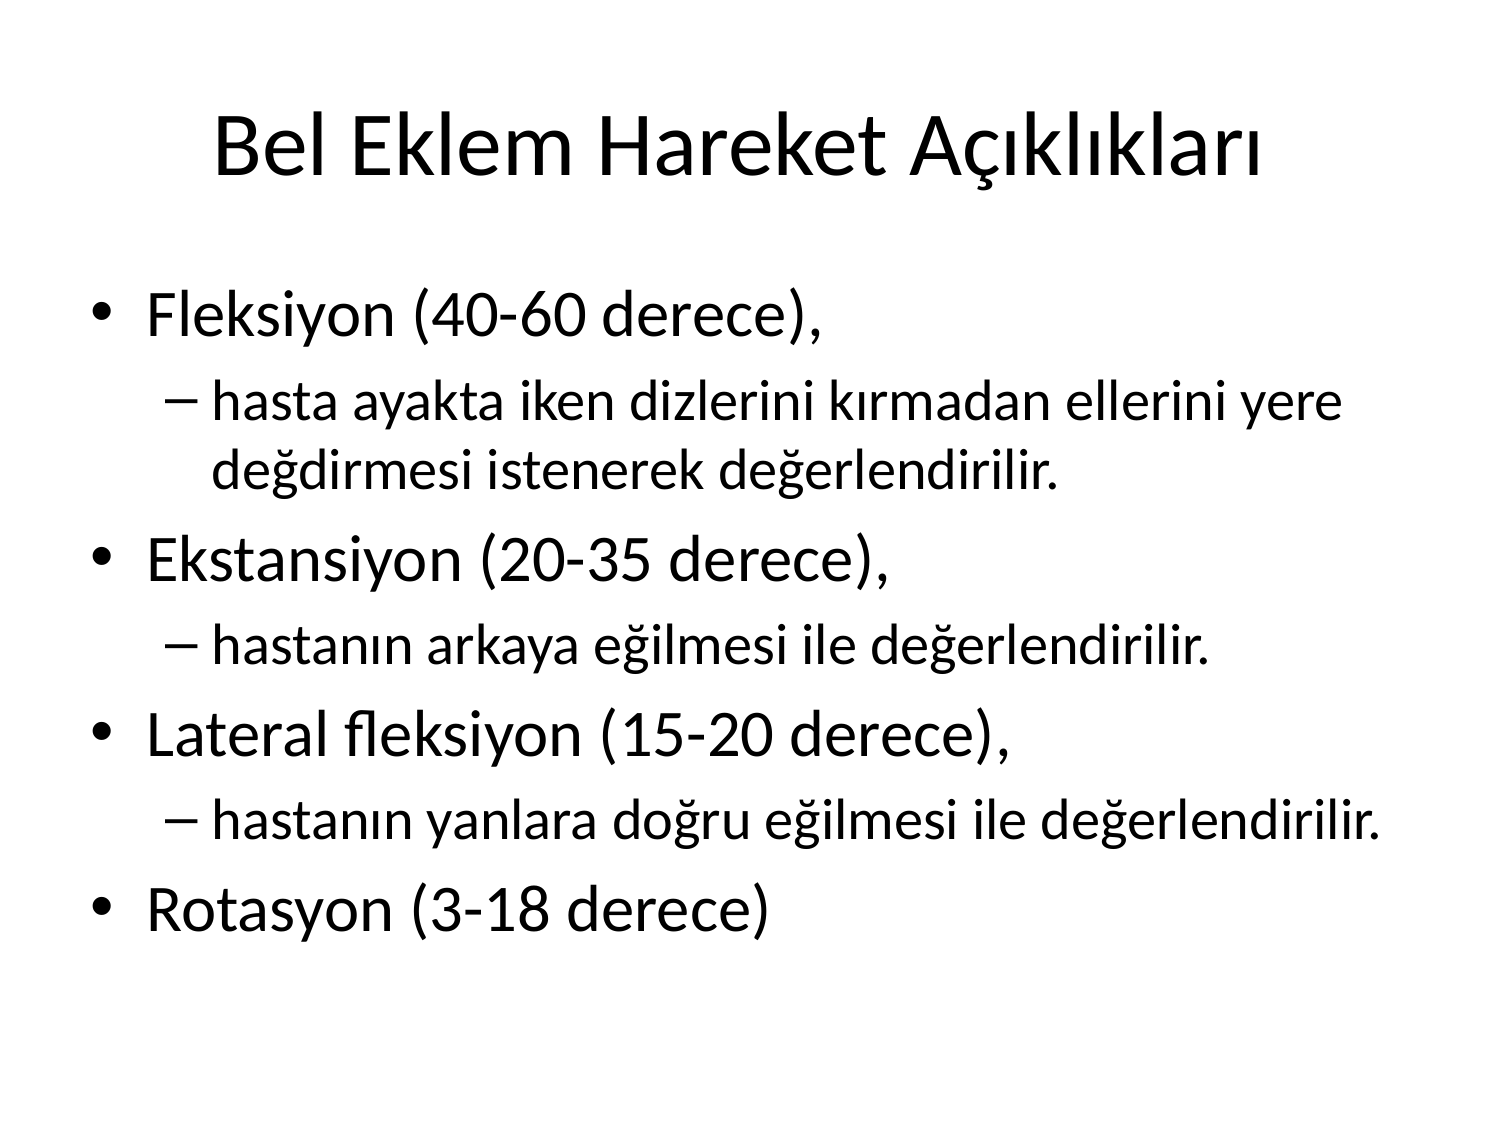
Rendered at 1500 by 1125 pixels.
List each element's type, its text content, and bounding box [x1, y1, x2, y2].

title Bel Eklem Hareket Açıklıkları [75, 45, 1425, 233]
list Fleksiyon (40-60 derece), hasta ayakta iken dizlerini kırmadan ellerini yere değdirmesi istenerek değerlendirilir. Ekstansiyon (20-35 derece), hastanın arkaya eğilmesi ile değerlendirilir. Lateral fleksiyon (15-20 derece), hastanın yanlara doğru eğilmesi ile değerlendirilir. Rotasyon (3-18 derece) [75, 262, 1425, 1005]
